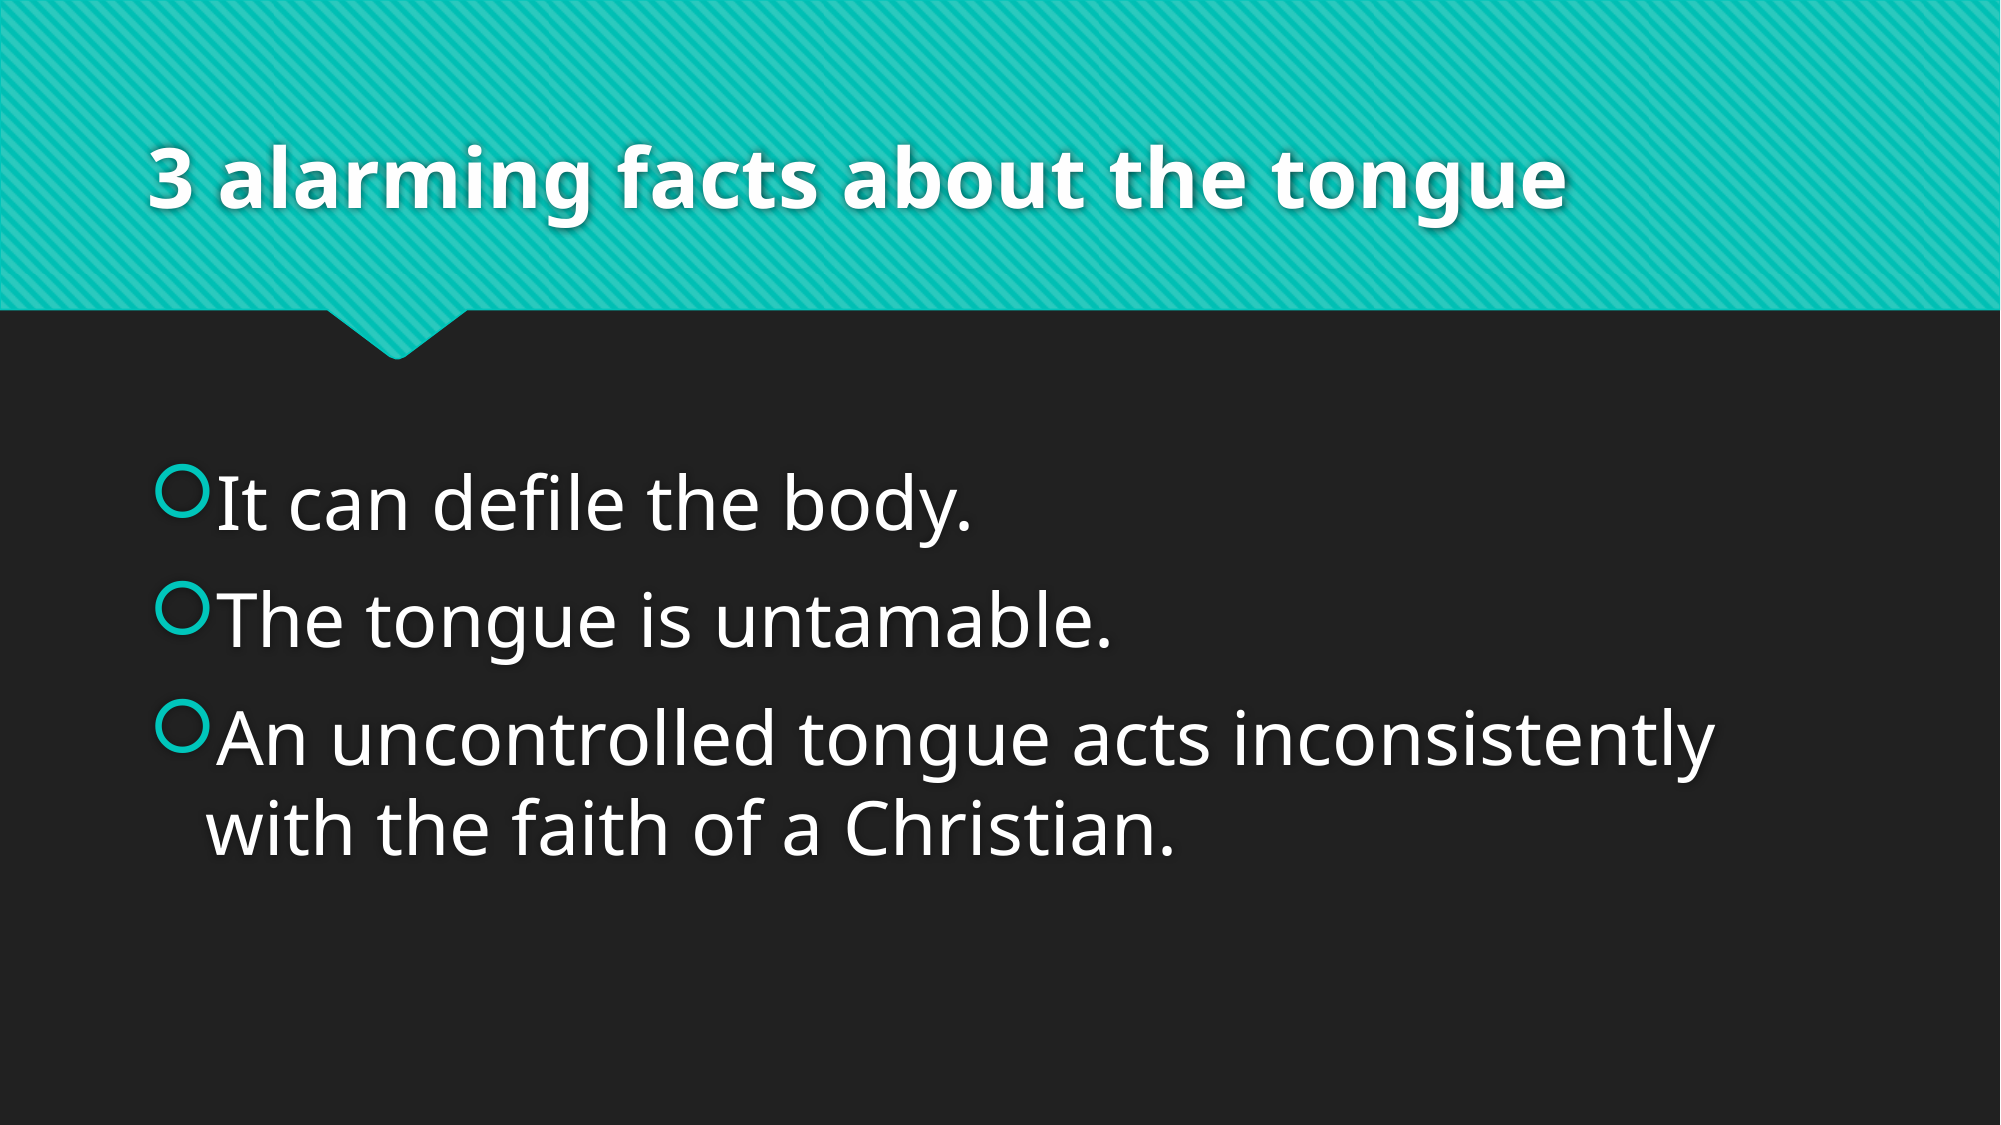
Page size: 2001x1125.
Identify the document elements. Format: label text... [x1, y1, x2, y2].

title 3 alarming facts about the tongue [132, 73, 1868, 233]
list It can defile the body. The tongue is untamable. An uncontrolled tongue acts inconsistently with the faith of a Christian. [134, 364, 1866, 962]
